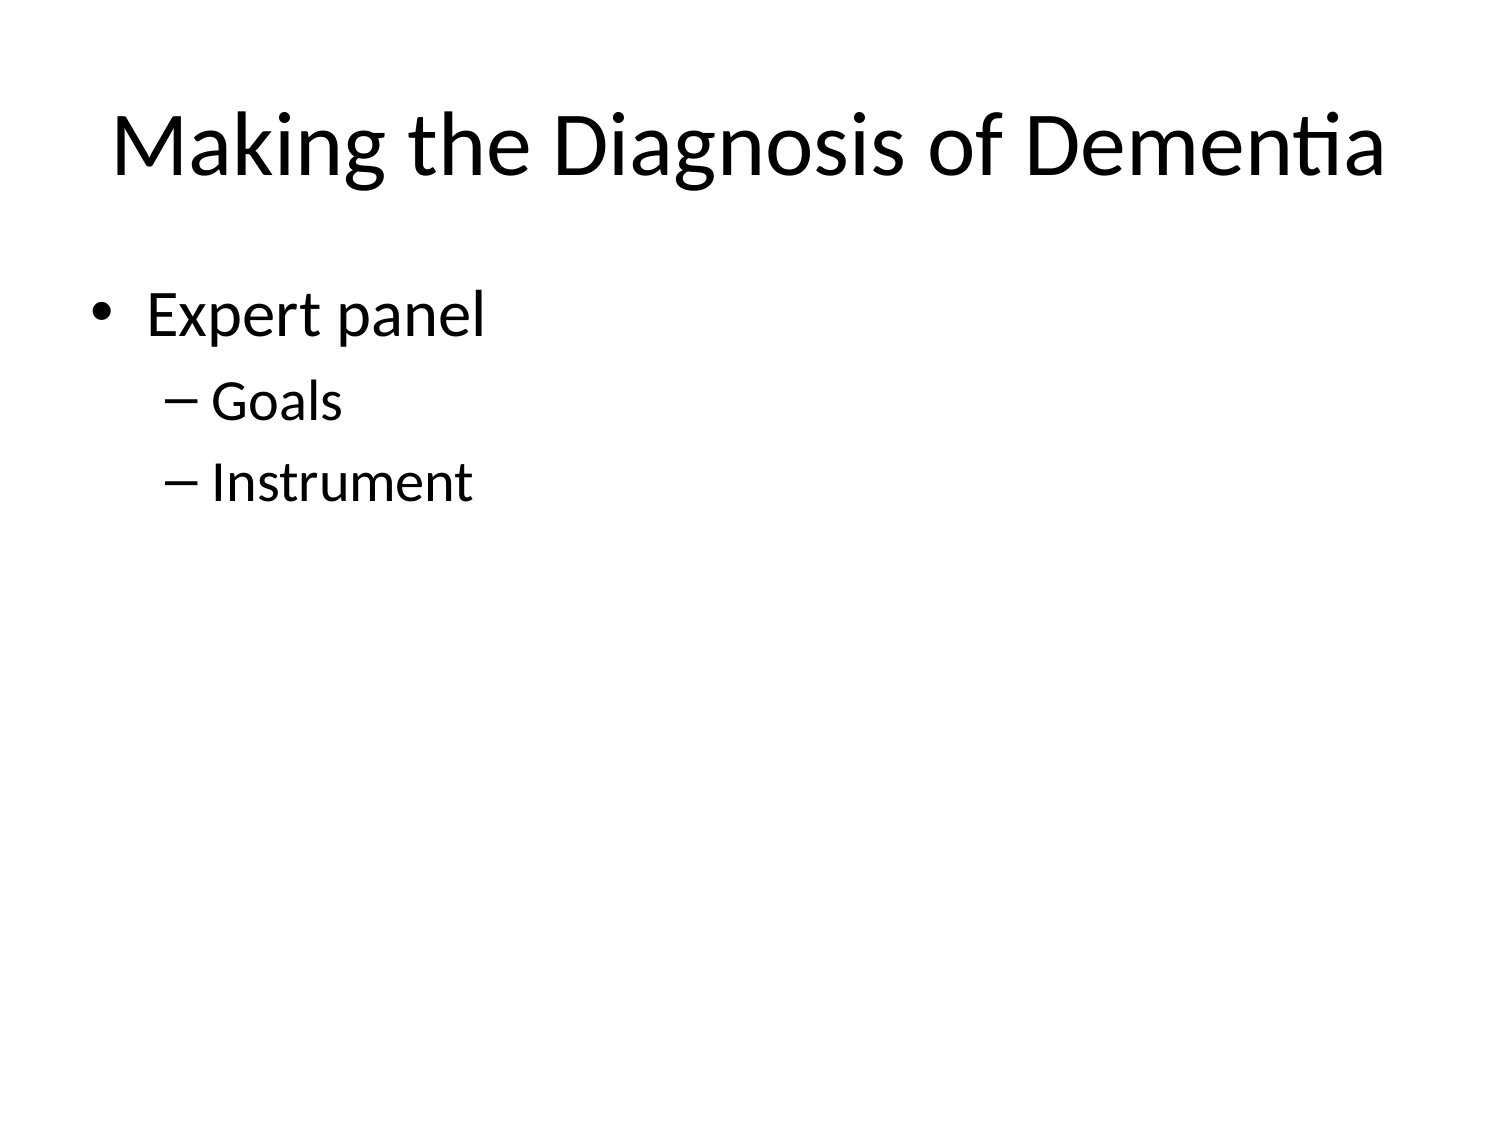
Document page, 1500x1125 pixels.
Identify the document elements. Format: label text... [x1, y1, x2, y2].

list Expert panel Goals Instrument [75, 262, 1425, 1005]
title Making the Diagnosis of Dementia [75, 45, 1425, 233]
